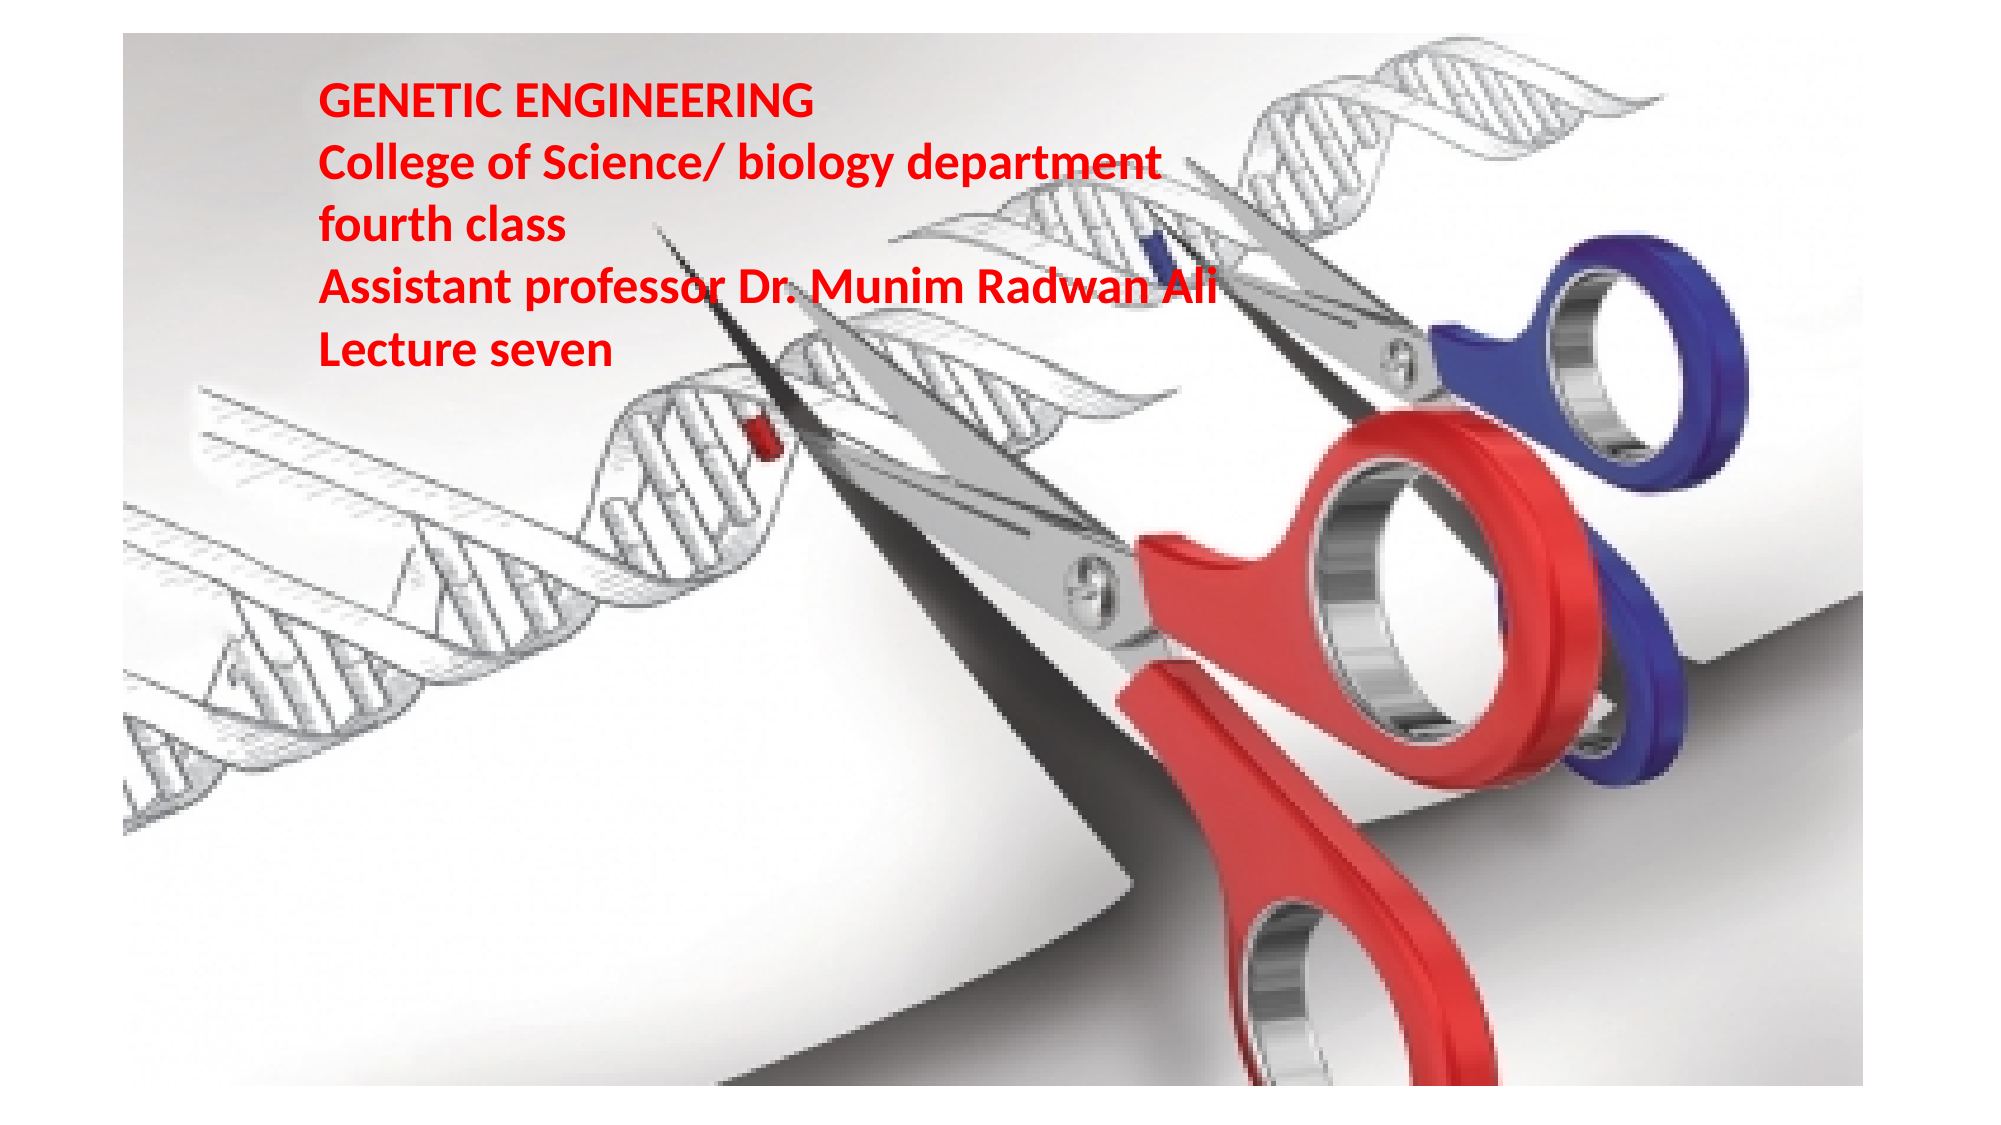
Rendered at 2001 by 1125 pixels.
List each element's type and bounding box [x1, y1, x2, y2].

list [123, 33, 1863, 1086]
